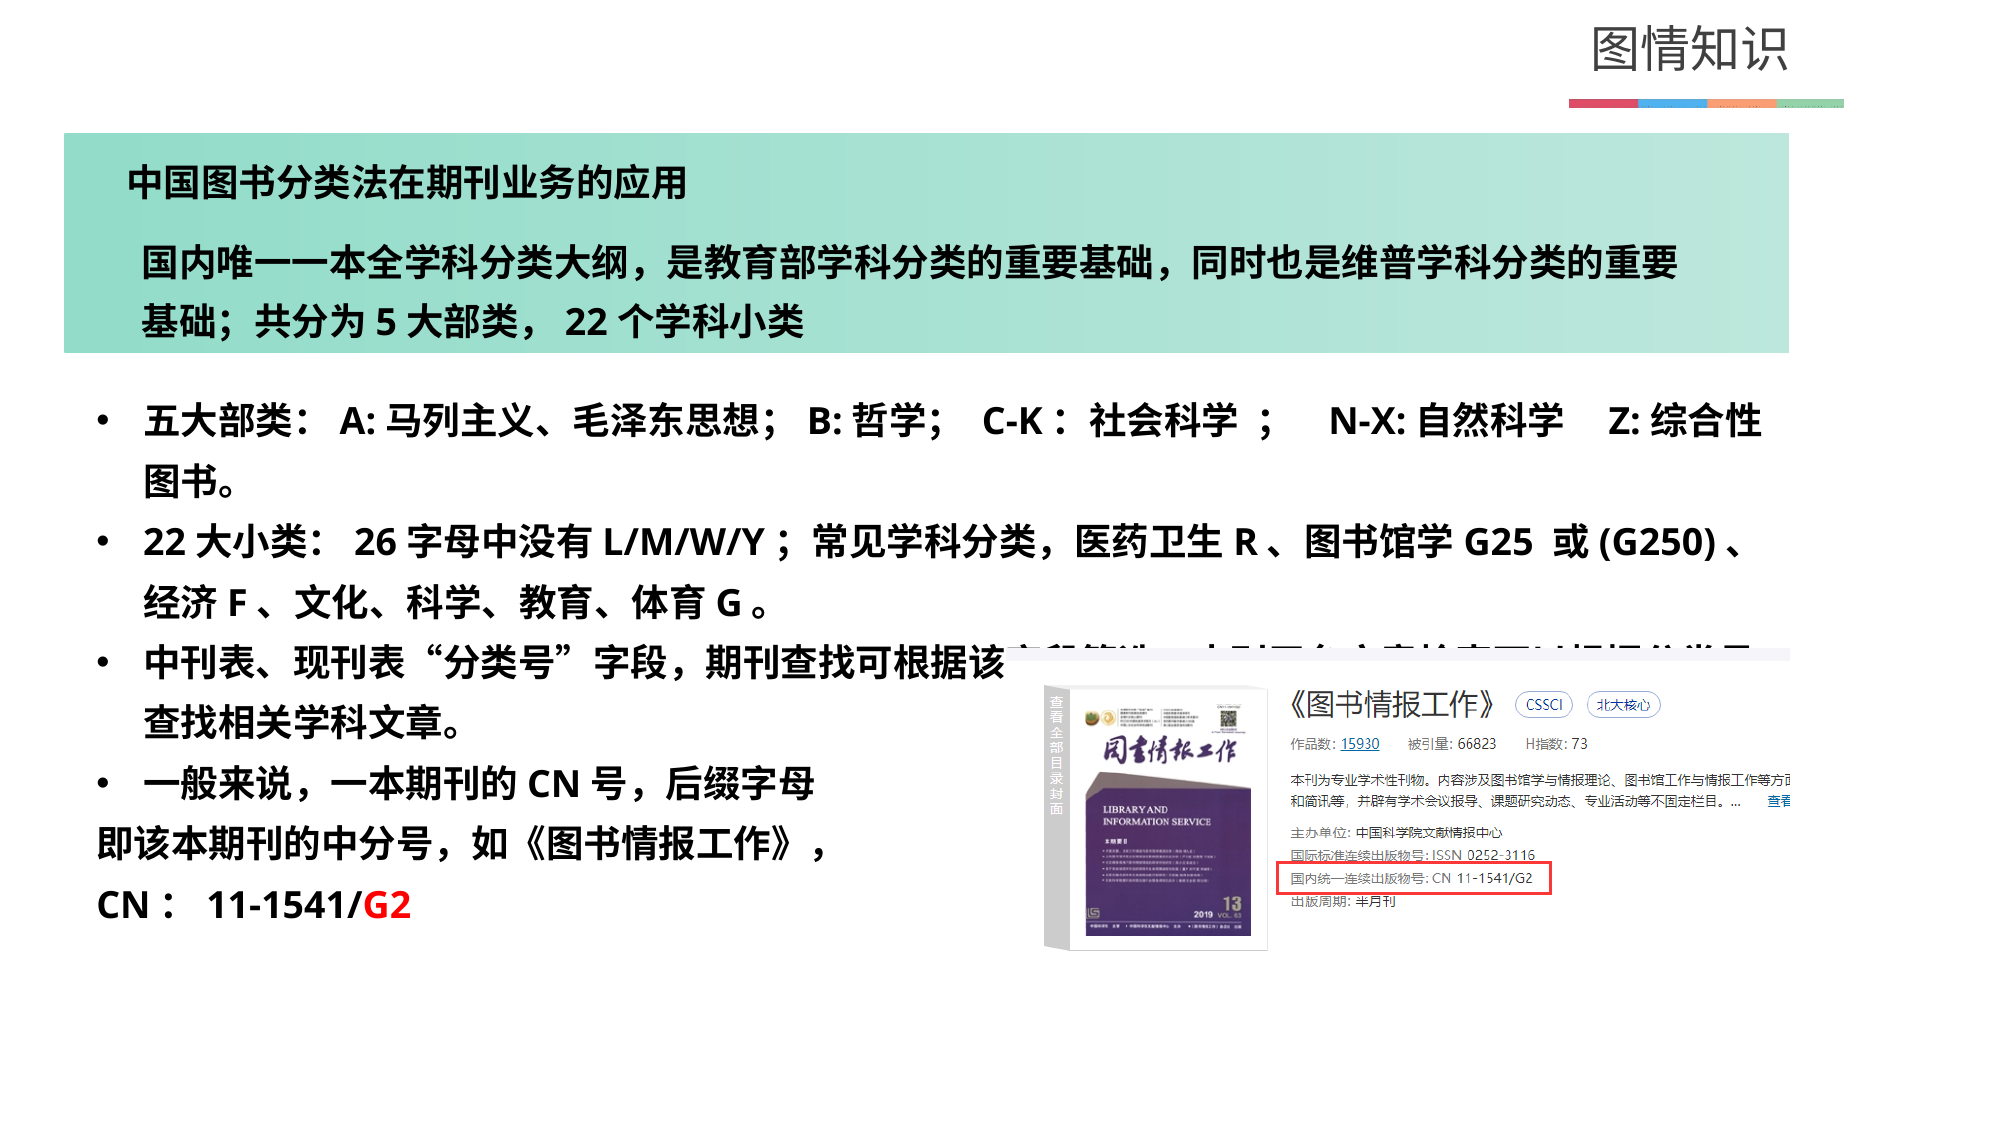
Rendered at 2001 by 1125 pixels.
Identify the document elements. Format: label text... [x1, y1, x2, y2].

picture [1569, 99, 1844, 108]
text_box 图情知识 [1553, 9, 1828, 85]
text_box 中国图书分类法在期刊业务的应用 [111, 138, 1707, 212]
text_box 国内唯一一本全学科分类大纲，是教育部学科分类的重要基础，同时也是维普学科分类的重要基础；共分为5大部类，22个学科小类 [126, 218, 1707, 351]
picture [1006, 648, 1790, 960]
text_box 五大部类：A:马列主义、毛泽东思想；B:哲学； C-K：社会科学 ； N-X:自然科学 Z:综合性图书。 22大小类：26字母中没有L/M/W/Y；常见学科分类，医药卫生R、图书馆学G25 或(G250)、经济F、文化、科学、教育、体育G。 中刊表、现刊表“分类号”字段，期刊查找可根据该字段筛选；中刊平台文章检索可以根据分类号查找相关学科文章。 一般来说，一本期刊的CN号，后缀字母 即该本期刊的中分号，如《图书情报工作》， CN：11-1541/G2 [81, 374, 1790, 994]
text_box [63, 132, 1790, 354]
